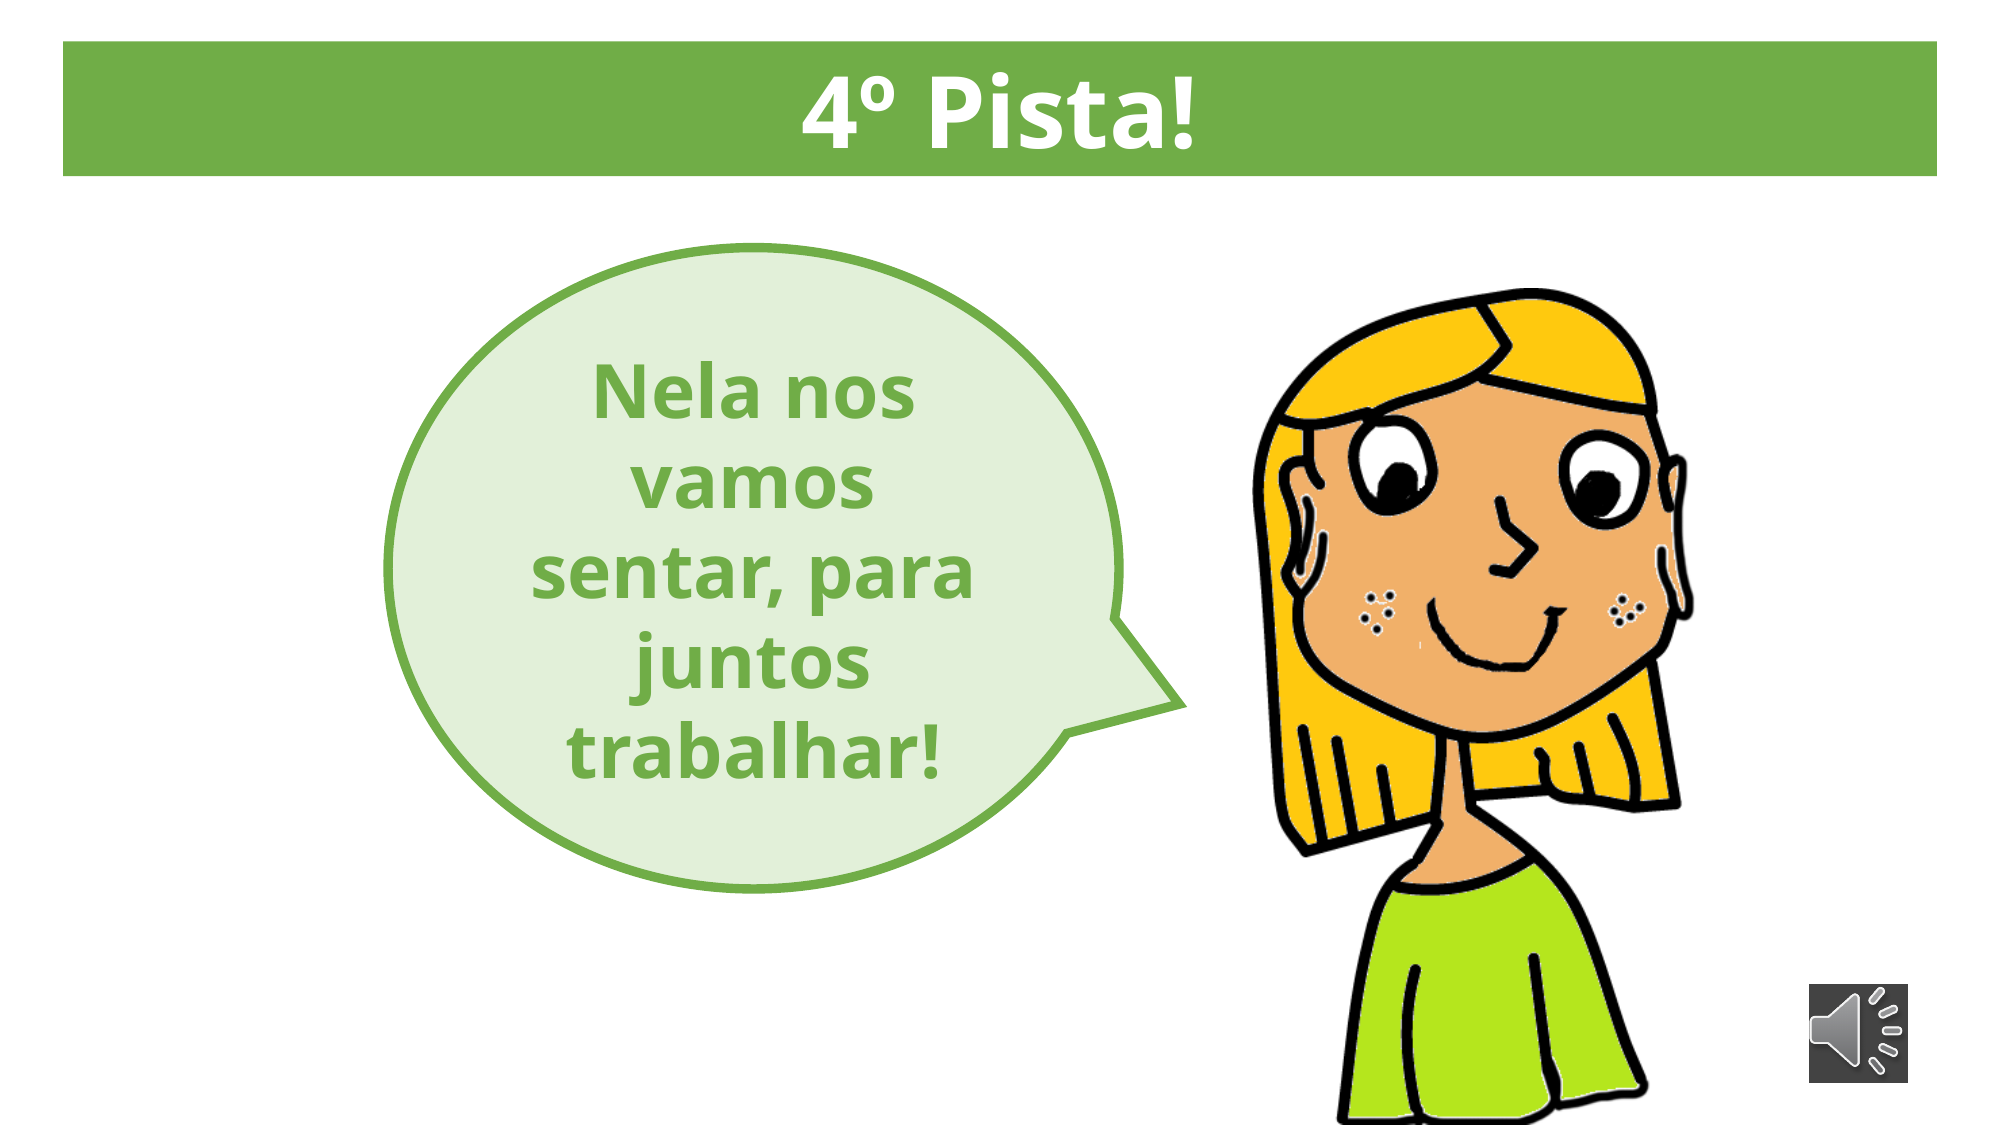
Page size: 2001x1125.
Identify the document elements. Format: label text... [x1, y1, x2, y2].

picture [1252, 288, 1701, 1125]
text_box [1808, 983, 1909, 1084]
text_box Nela nos vamos sentar, para juntos trabalhar! [387, 246, 1181, 890]
text_box 4º Pista! [63, 41, 1937, 177]
